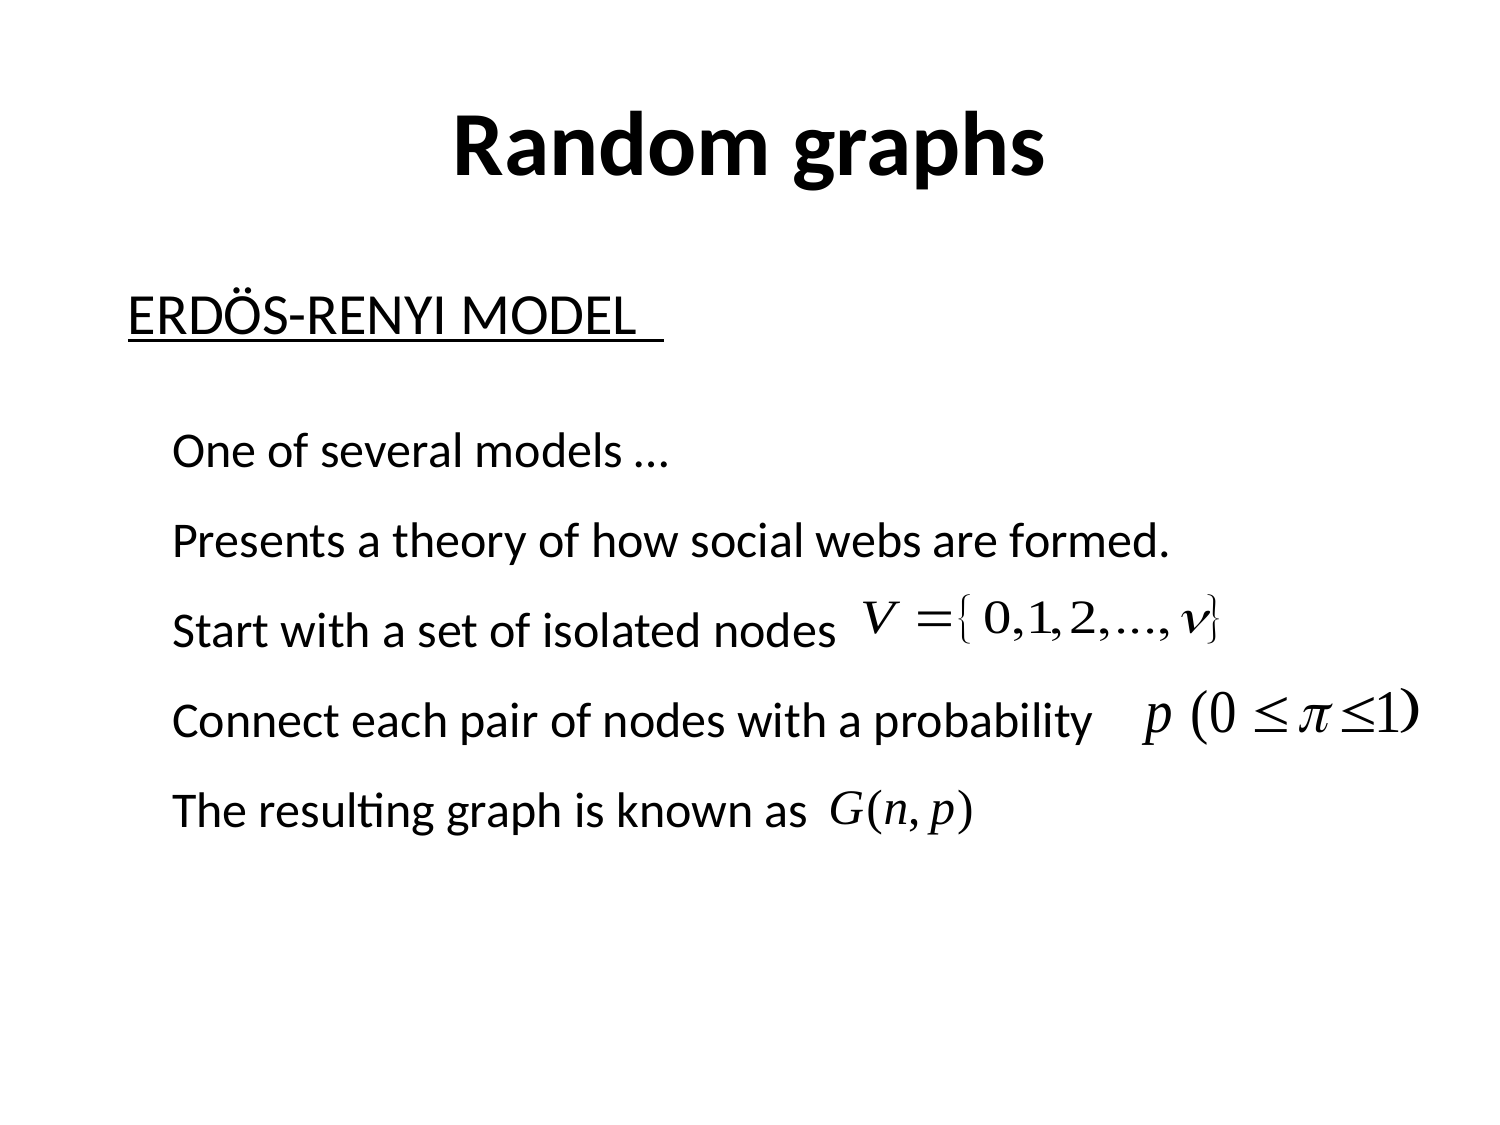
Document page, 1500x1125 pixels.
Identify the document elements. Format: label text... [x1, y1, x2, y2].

title Random graphs [75, 45, 1425, 233]
text_box Erdös-Renyi model [113, 269, 680, 354]
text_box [854, 592, 1244, 654]
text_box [821, 782, 980, 846]
text_box One of several models … Presents a theory of how social webs are formed. Start with a set of isolated nodes Connect each pair of nodes with a probability The resulting graph is known as [157, 380, 1372, 846]
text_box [1131, 681, 1426, 759]
